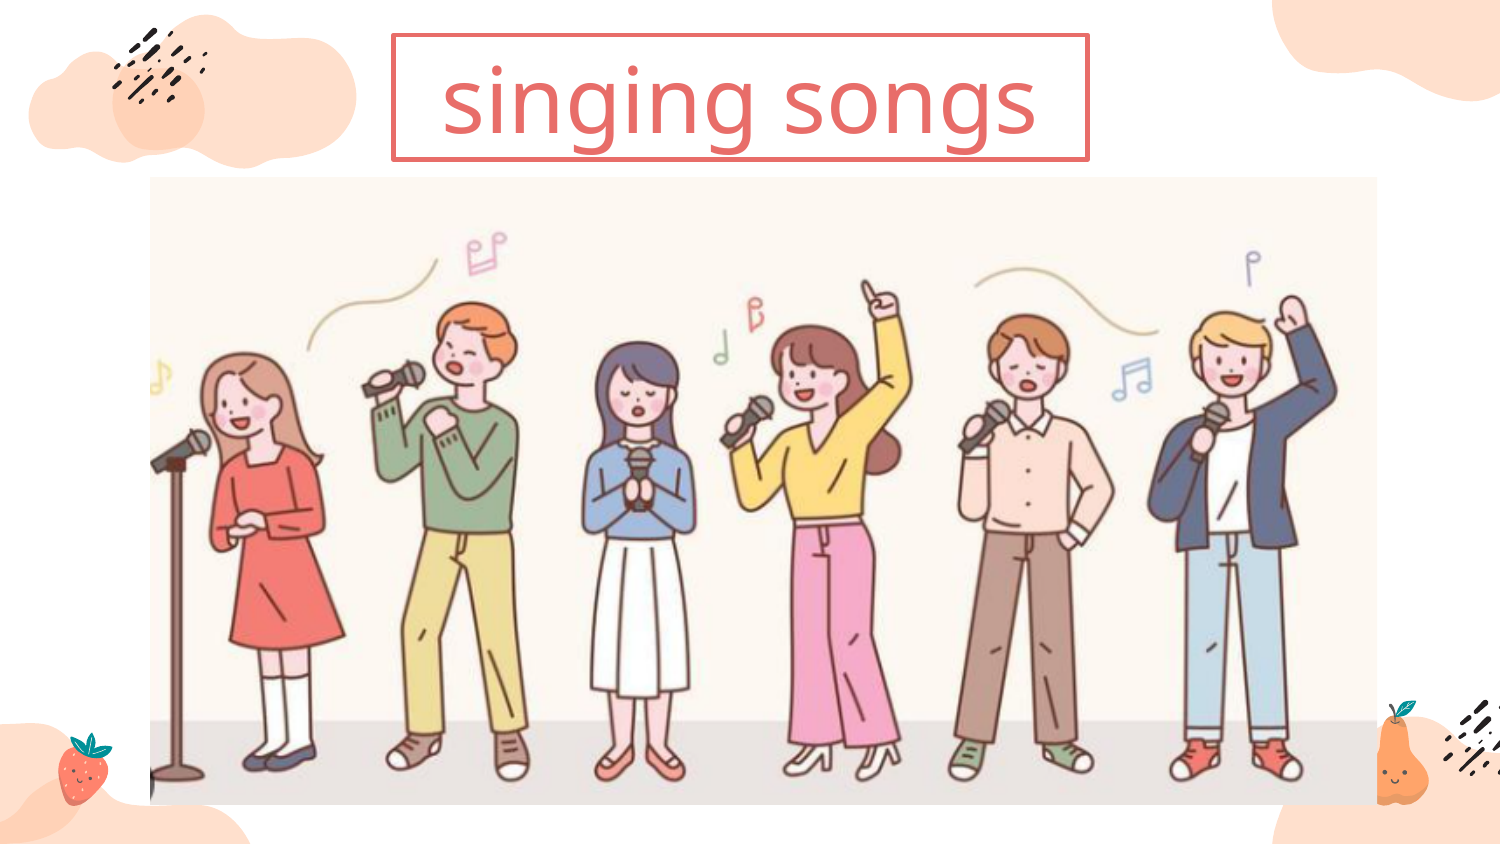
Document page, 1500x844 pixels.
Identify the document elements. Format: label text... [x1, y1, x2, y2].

picture [149, 177, 1378, 805]
text_box singing songs [392, 33, 1090, 162]
